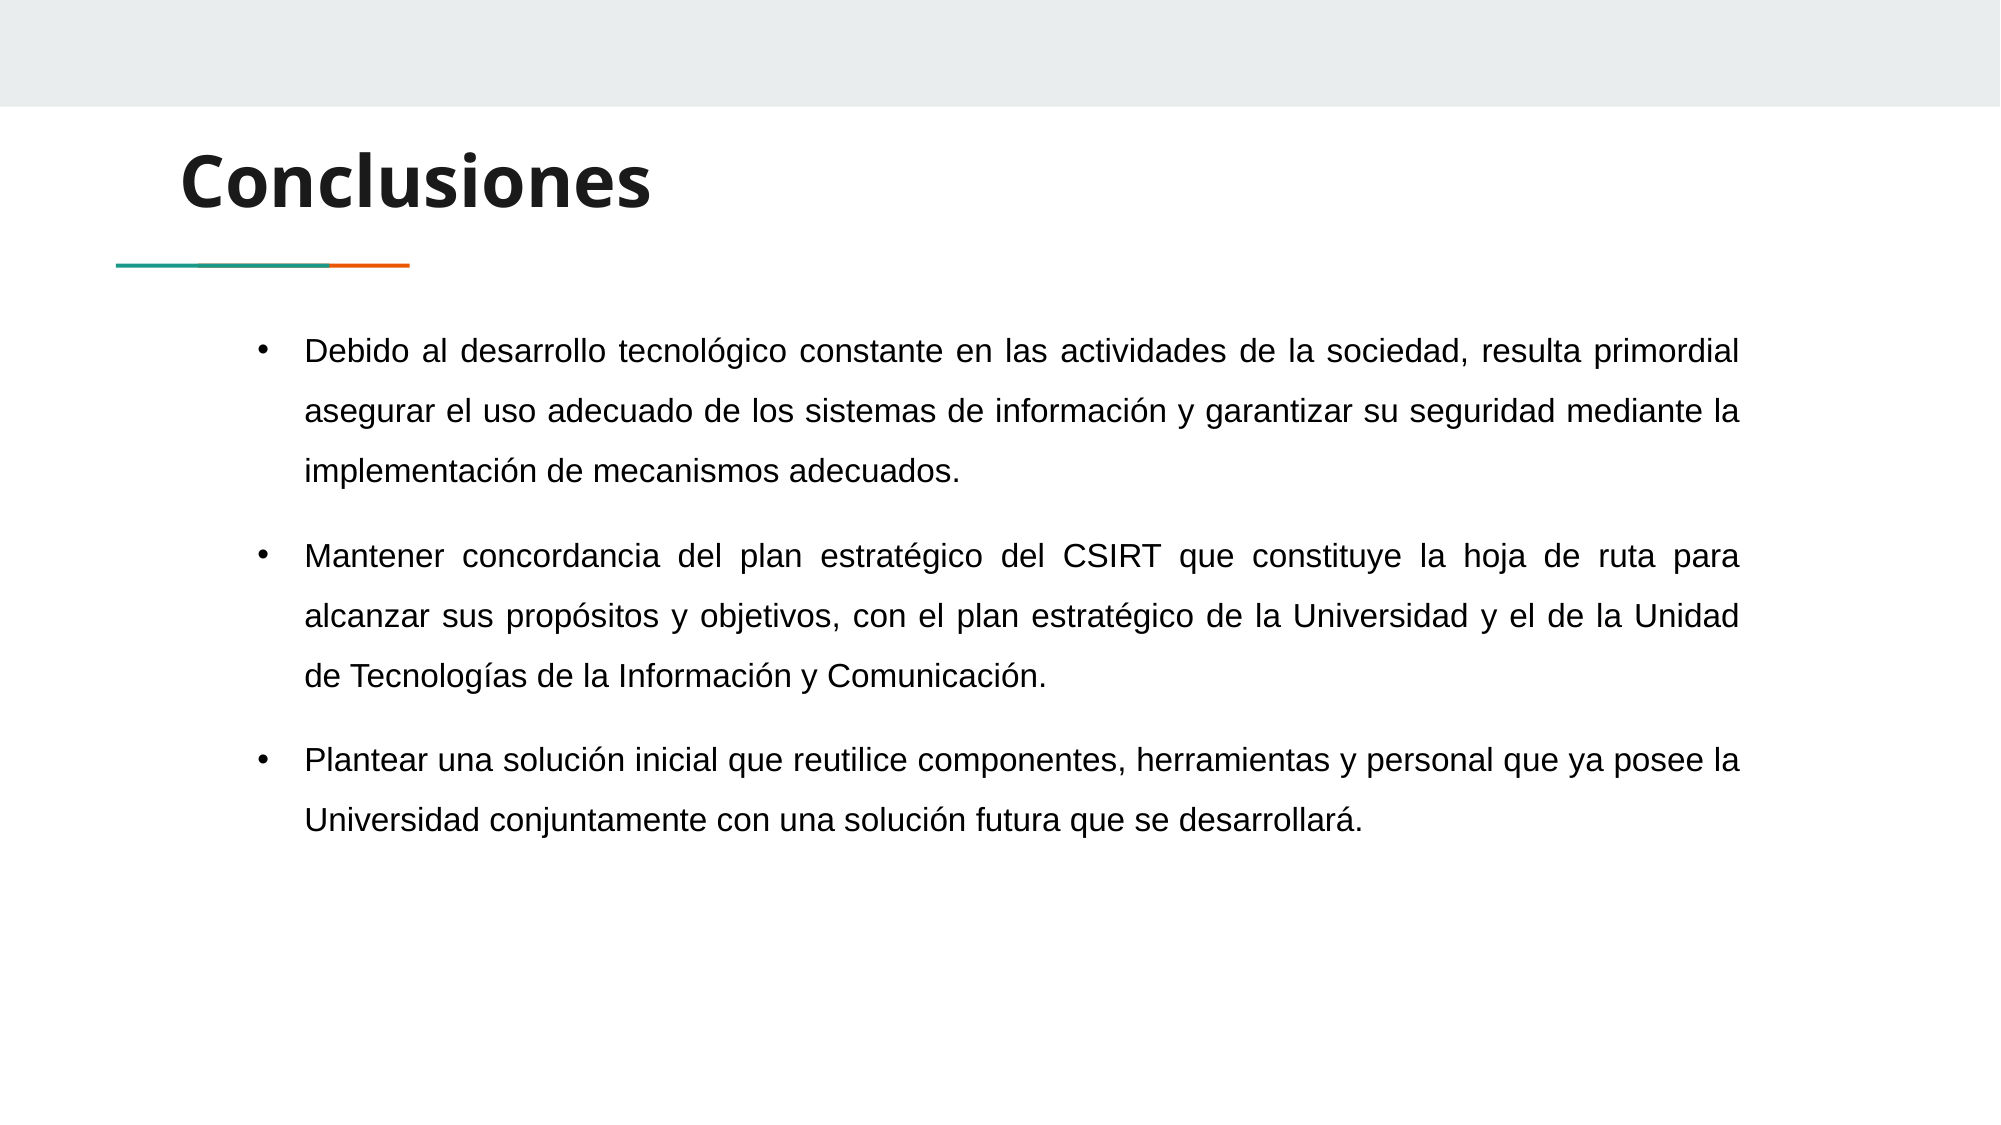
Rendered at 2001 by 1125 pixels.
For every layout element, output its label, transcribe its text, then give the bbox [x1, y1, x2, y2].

text_box Debido al desarrollo tecnológico constante en las actividades de la sociedad, resulta primordial asegurar el uso adecuado de los sistemas de información y garantizar su seguridad mediante la implementación de mecanismos adecuados. Mantener concordancia del plan estratégico del CSIRT que constituye la hoja de ruta para alcanzar sus propósitos y objetivos, con el plan estratégico de la Universidad y el de la Unidad de Tecnologías de la Información y Comunicación. Plantear una solución inicial que reutilice componentes, herramientas y personal que ya posee la Universidad conjuntamente con una solución futura que se desarrollará. [242, 301, 1758, 931]
title Conclusiones [159, 115, 1841, 233]
